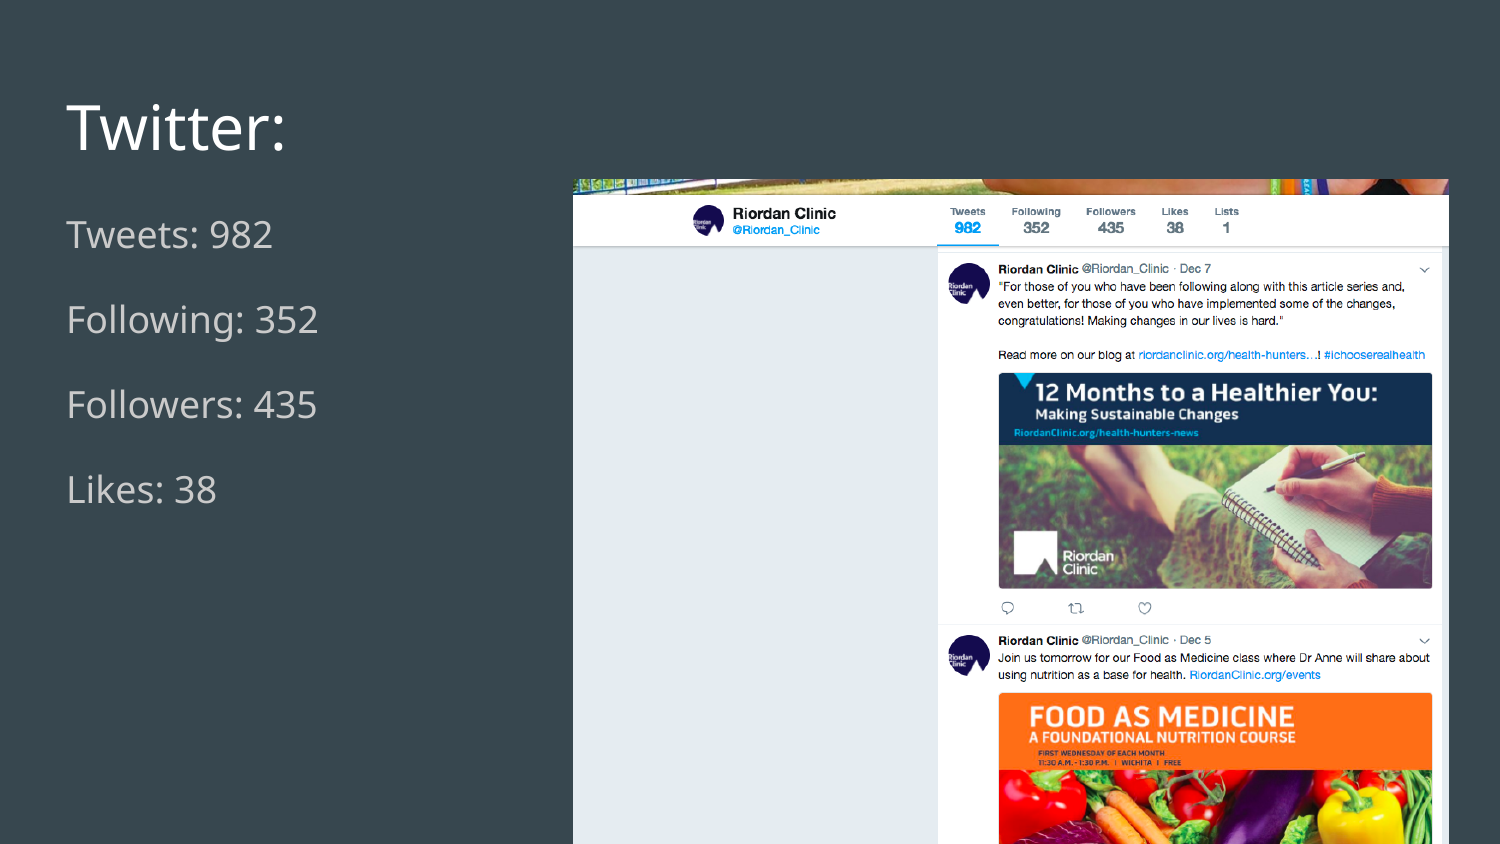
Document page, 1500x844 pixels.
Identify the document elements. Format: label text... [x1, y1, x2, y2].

picture [573, 178, 1450, 844]
title Twitter: [51, 72, 1449, 167]
list Tweets: 982 Following: 352 Followers: 435 Likes: 38 [51, 189, 551, 753]
